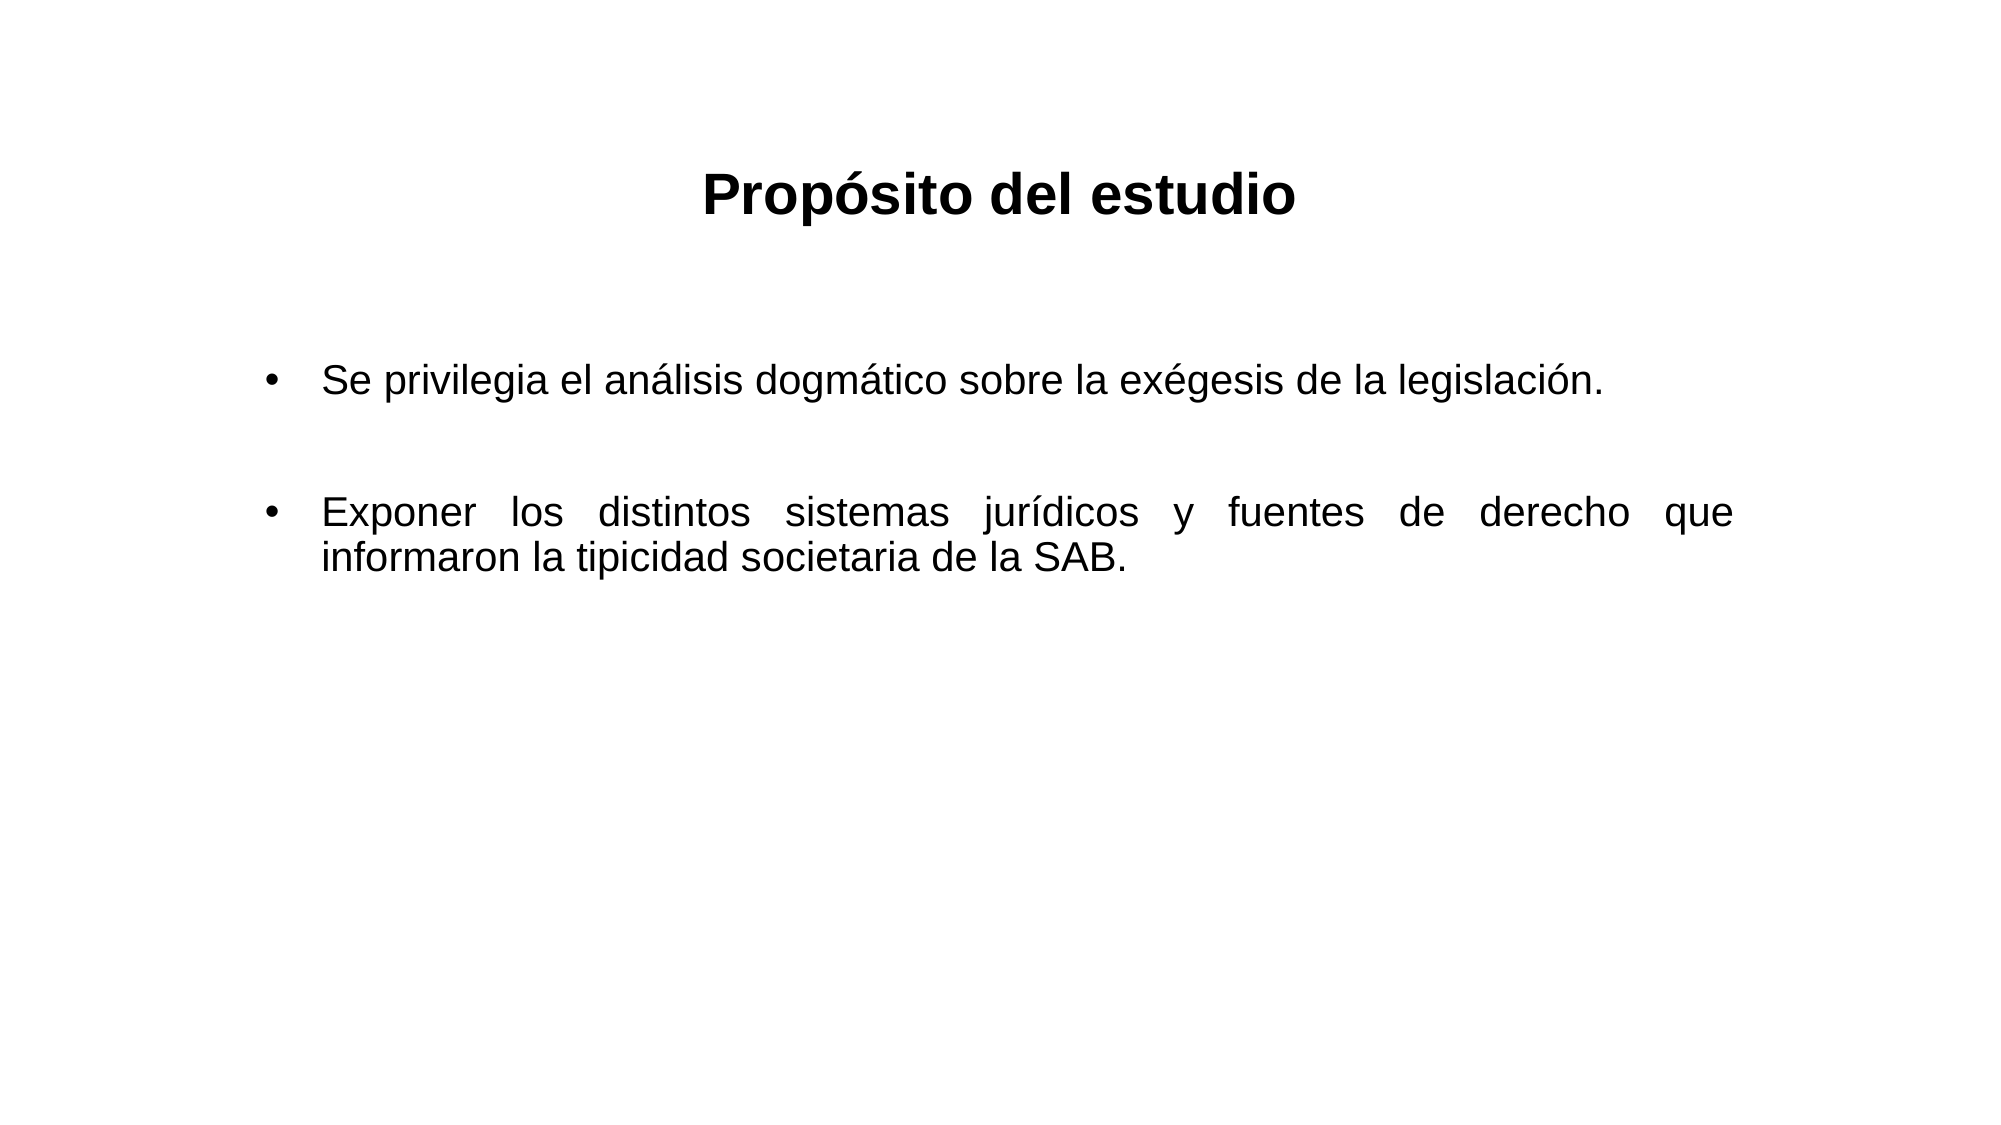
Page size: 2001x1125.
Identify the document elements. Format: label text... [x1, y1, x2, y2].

subtitle Se privilegia el análisis dogmático sobre la exégesis de la legislación. Exponer los distintos sistemas jurídicos y fuentes de derecho que informaron la tipicidad societaria de la SAB. [249, 199, 1750, 1023]
title Propósito del estudio [249, 132, 1750, 199]
